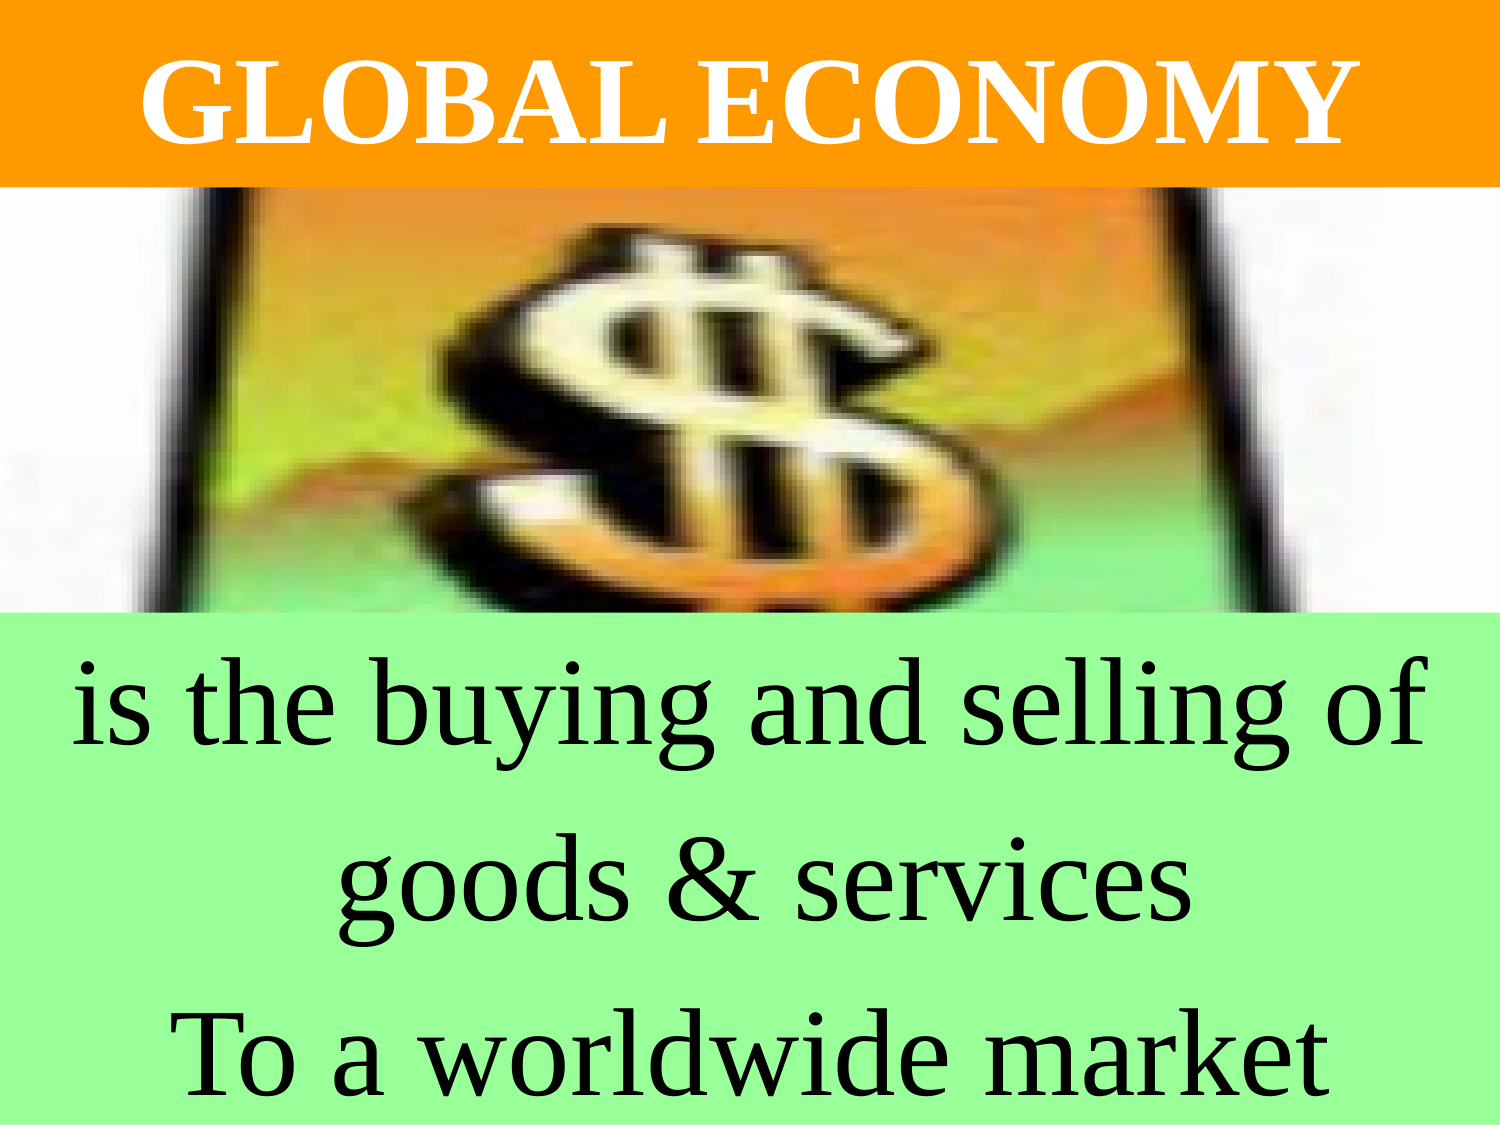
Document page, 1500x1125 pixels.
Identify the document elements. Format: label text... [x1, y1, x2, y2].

title GLOBAL ECONOMY [0, 0, 1500, 188]
subtitle is the buying and selling of goods & services To a worldwide market [0, 612, 1500, 1125]
picture [0, 188, 1500, 612]
